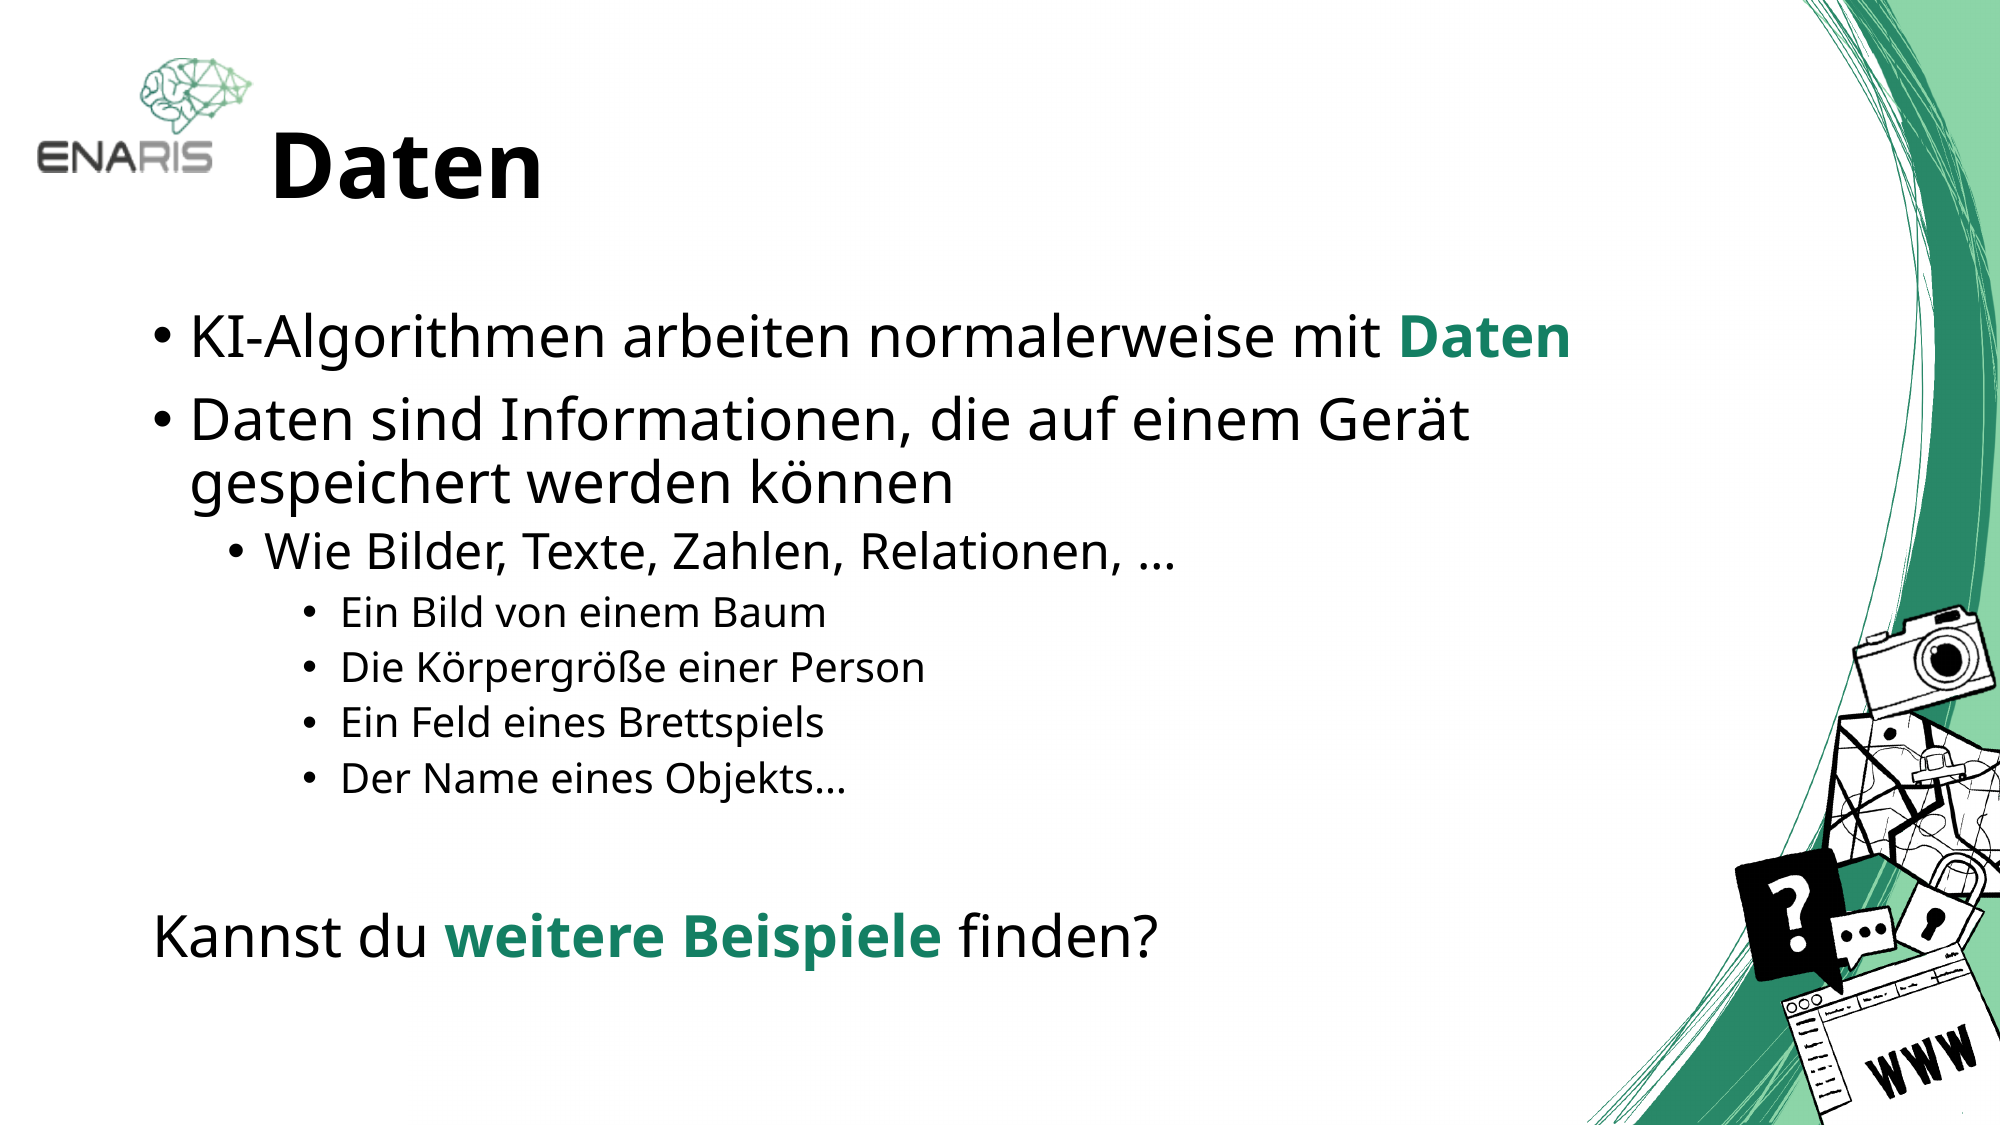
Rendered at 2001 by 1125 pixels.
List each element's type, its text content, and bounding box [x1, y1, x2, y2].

list KI-Algorithmen arbeiten normalerweise mit Daten Daten sind Informationen, die auf einem Gerät gespeichert werden können Wie Bilder, Texte, Zahlen, Relationen, … Ein Bild von einem Baum Die Körpergröße einer Person Ein Feld eines Brettspiels Der Name eines Objekts… Kannst du weitere Beispiele finden? [137, 299, 1696, 1014]
picture [408, 0, 2000, 1125]
title Daten [253, 59, 1863, 278]
picture [37, 58, 254, 173]
